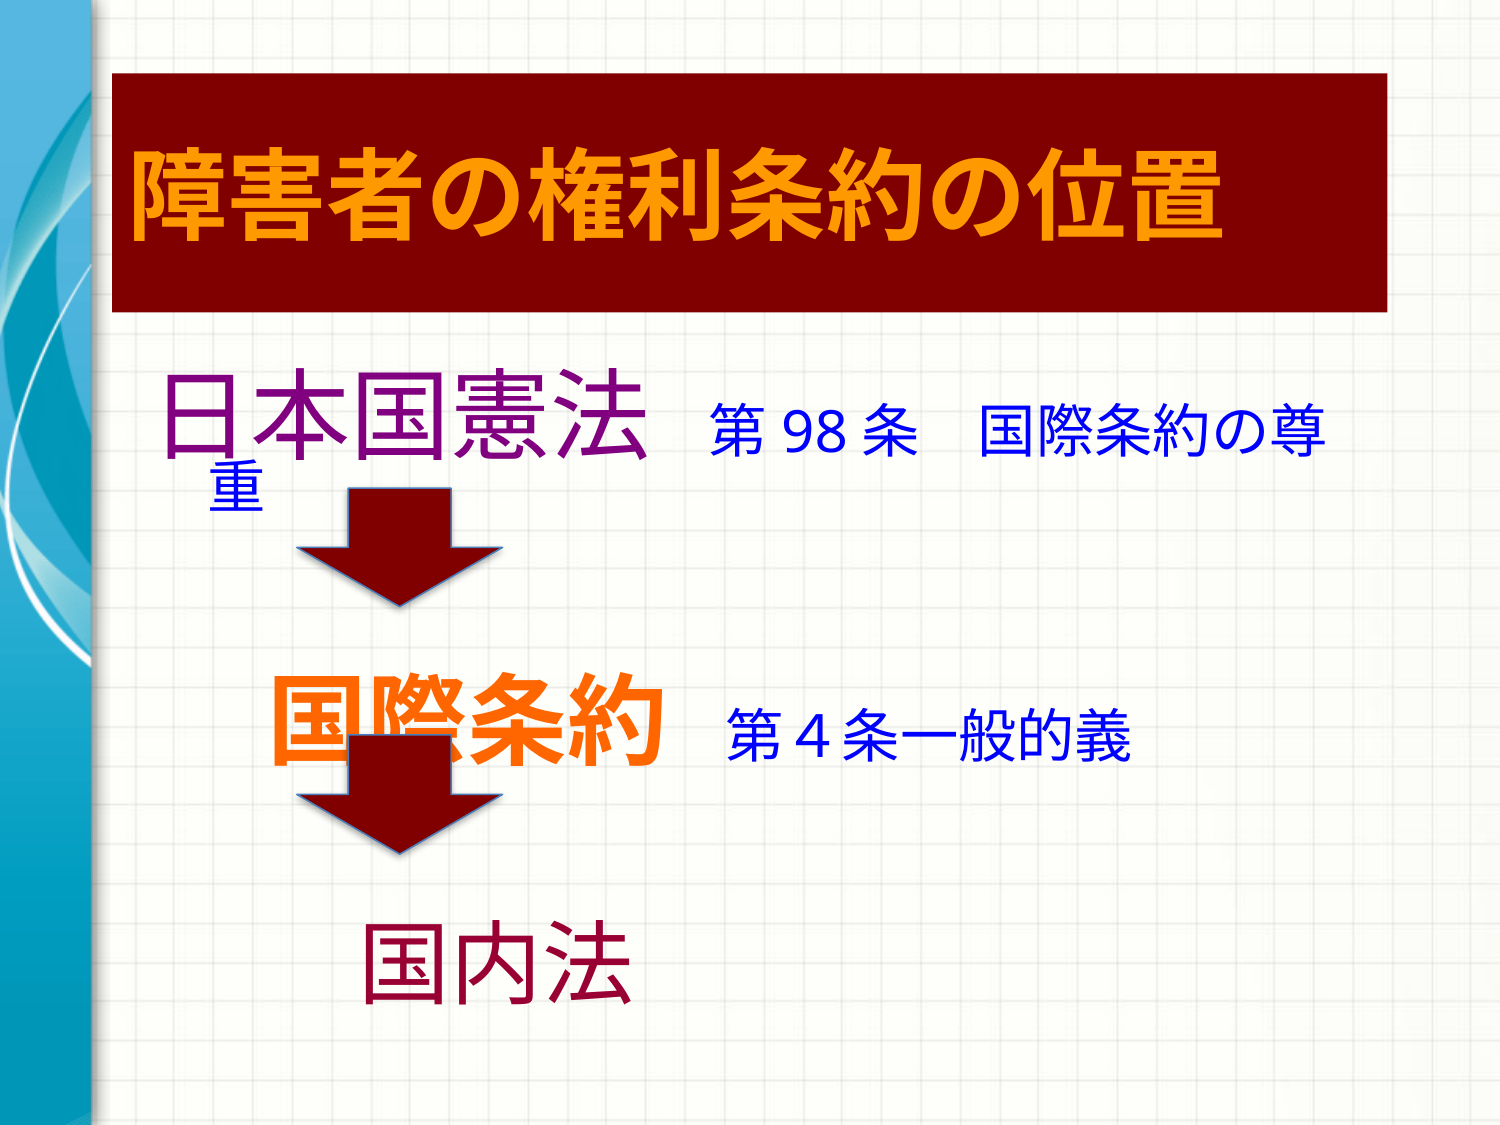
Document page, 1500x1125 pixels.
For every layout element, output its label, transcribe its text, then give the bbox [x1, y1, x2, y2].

text_box [296, 734, 504, 855]
picture [0, 0, 1500, 1125]
title 障害者の権利条約の位置 [111, 73, 1388, 313]
text_box [296, 487, 504, 608]
list 日本国憲法 第98条 国際条約の尊重 国際条約 第４条一般的義 国内法 [135, 377, 1388, 1088]
